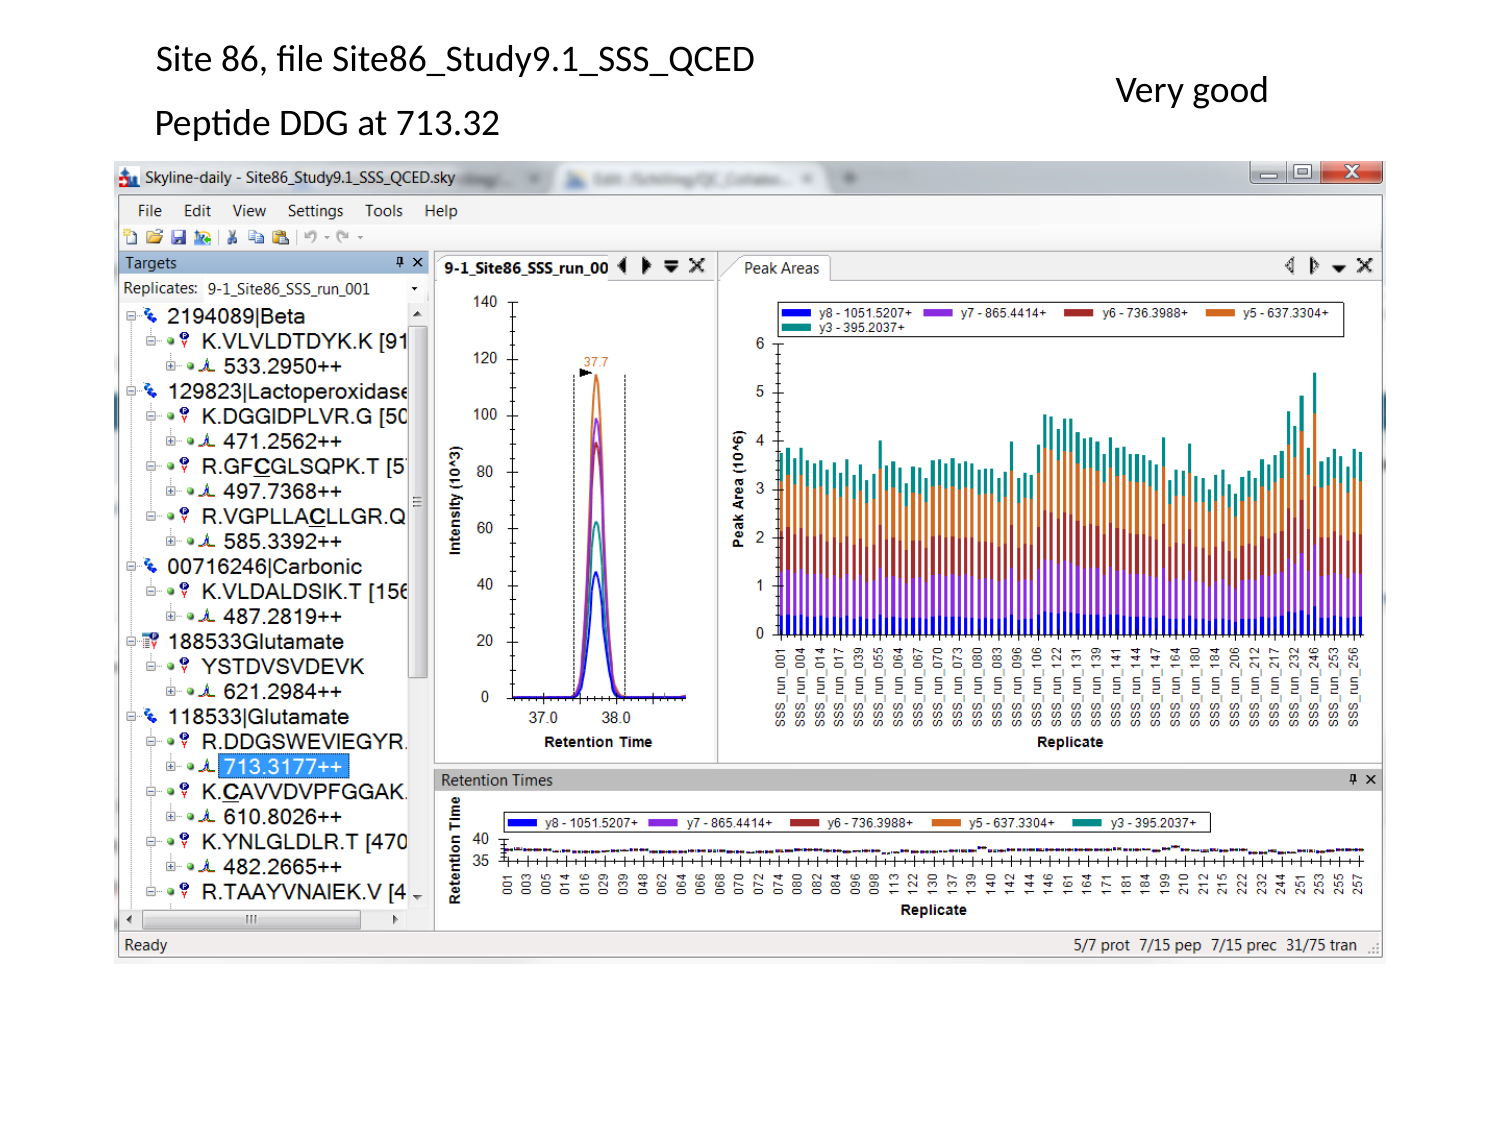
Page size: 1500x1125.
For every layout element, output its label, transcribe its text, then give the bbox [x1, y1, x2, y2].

picture [113, 161, 1387, 964]
text_box Site 86, file Site86_Study9.1_SSS_QCED [141, 26, 779, 87]
text_box Peptide DDG at 713.32 [139, 90, 516, 151]
text_box Very good [1100, 57, 1285, 117]
